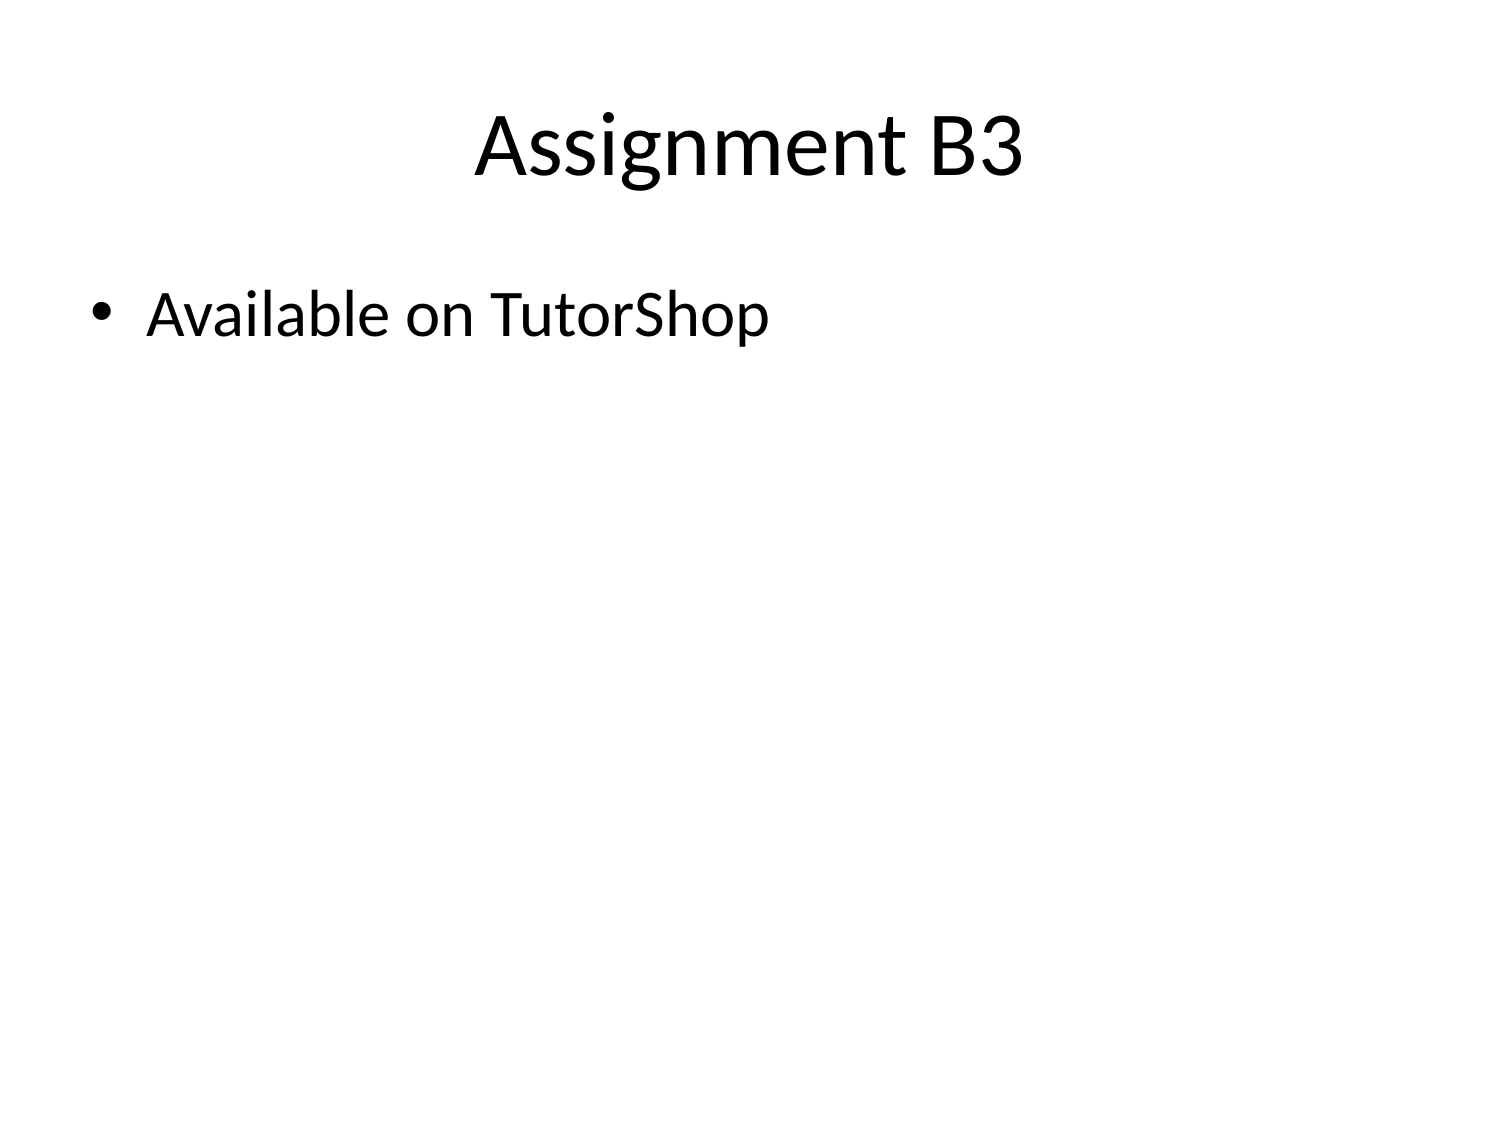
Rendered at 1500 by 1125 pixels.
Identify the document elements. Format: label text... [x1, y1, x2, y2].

list Available on TutorShop [75, 262, 1425, 1005]
title Assignment B3 [75, 45, 1425, 233]
